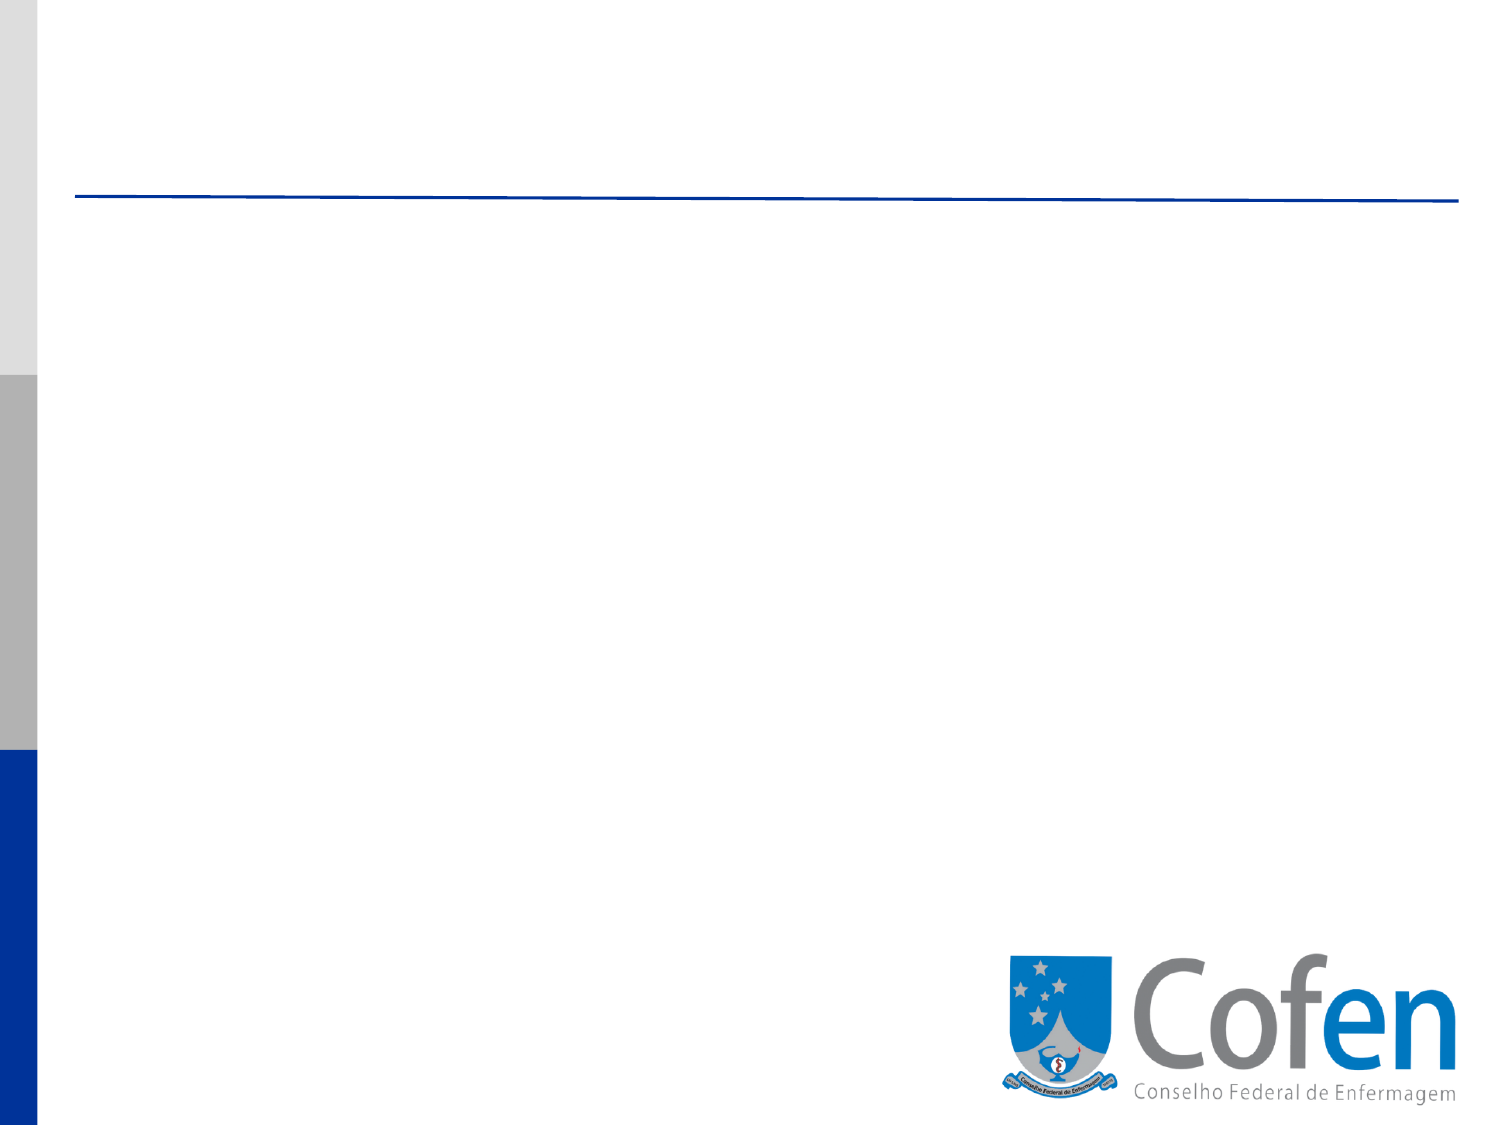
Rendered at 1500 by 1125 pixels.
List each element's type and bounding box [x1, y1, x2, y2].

picture [1000, 949, 1459, 1106]
